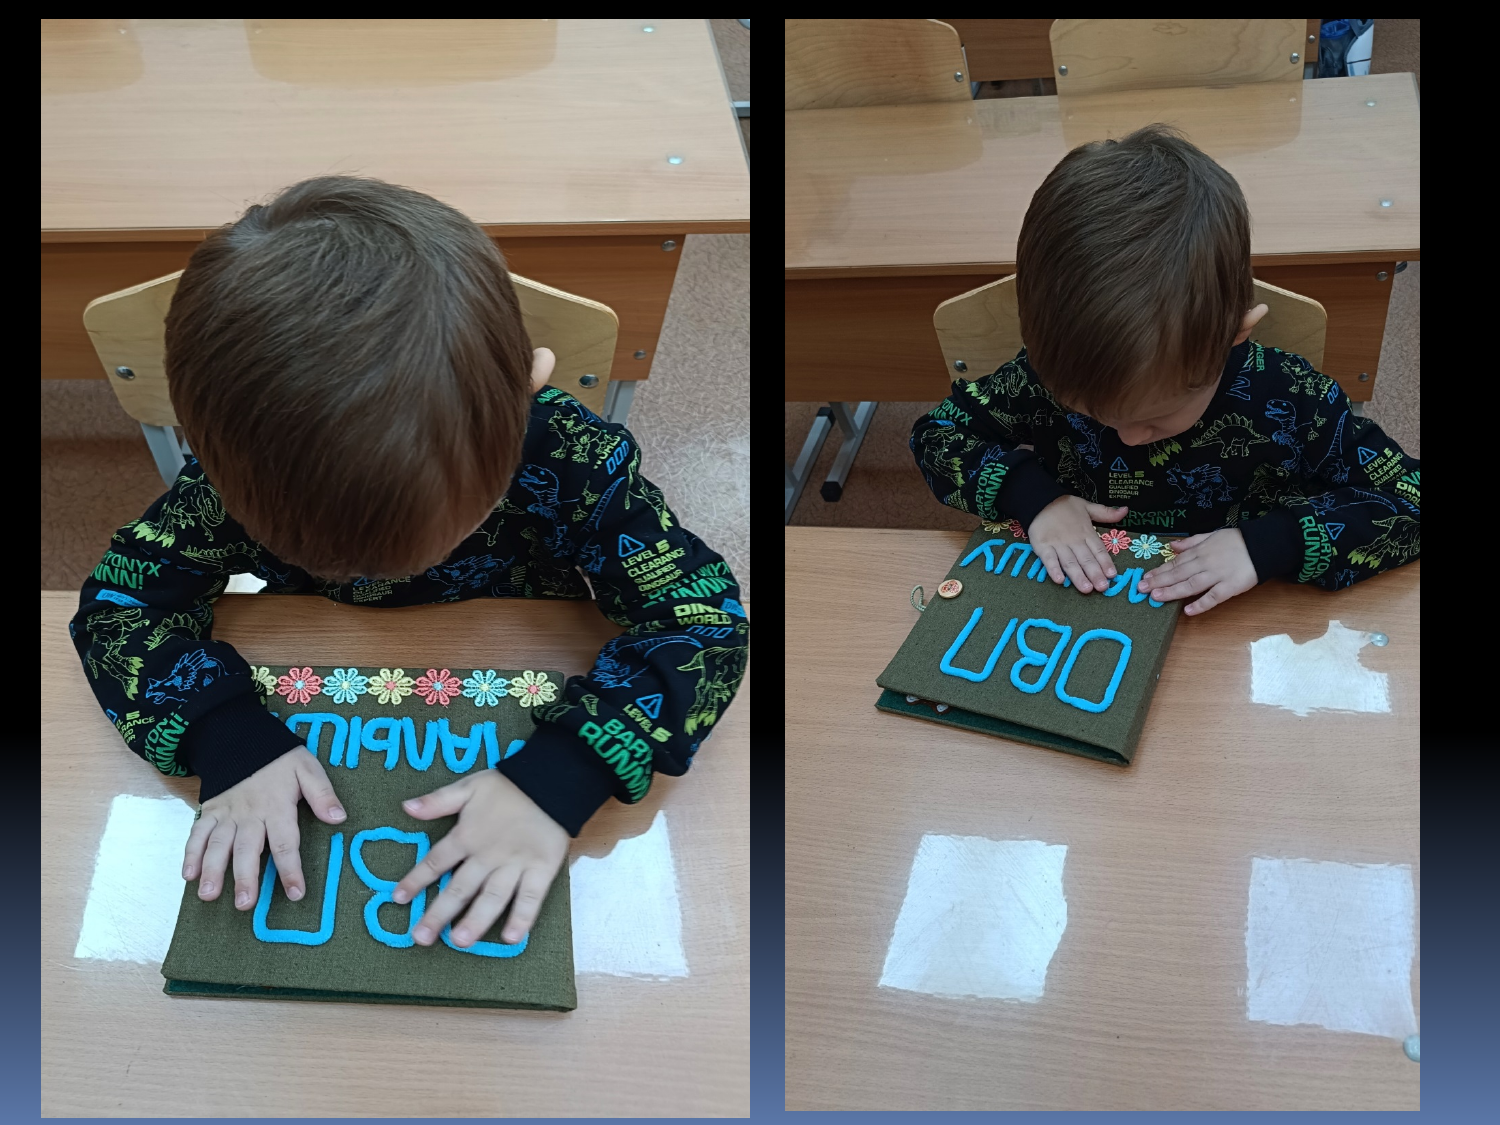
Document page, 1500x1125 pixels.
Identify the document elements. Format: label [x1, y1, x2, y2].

picture [784, 18, 1421, 1112]
picture [40, 18, 751, 1118]
